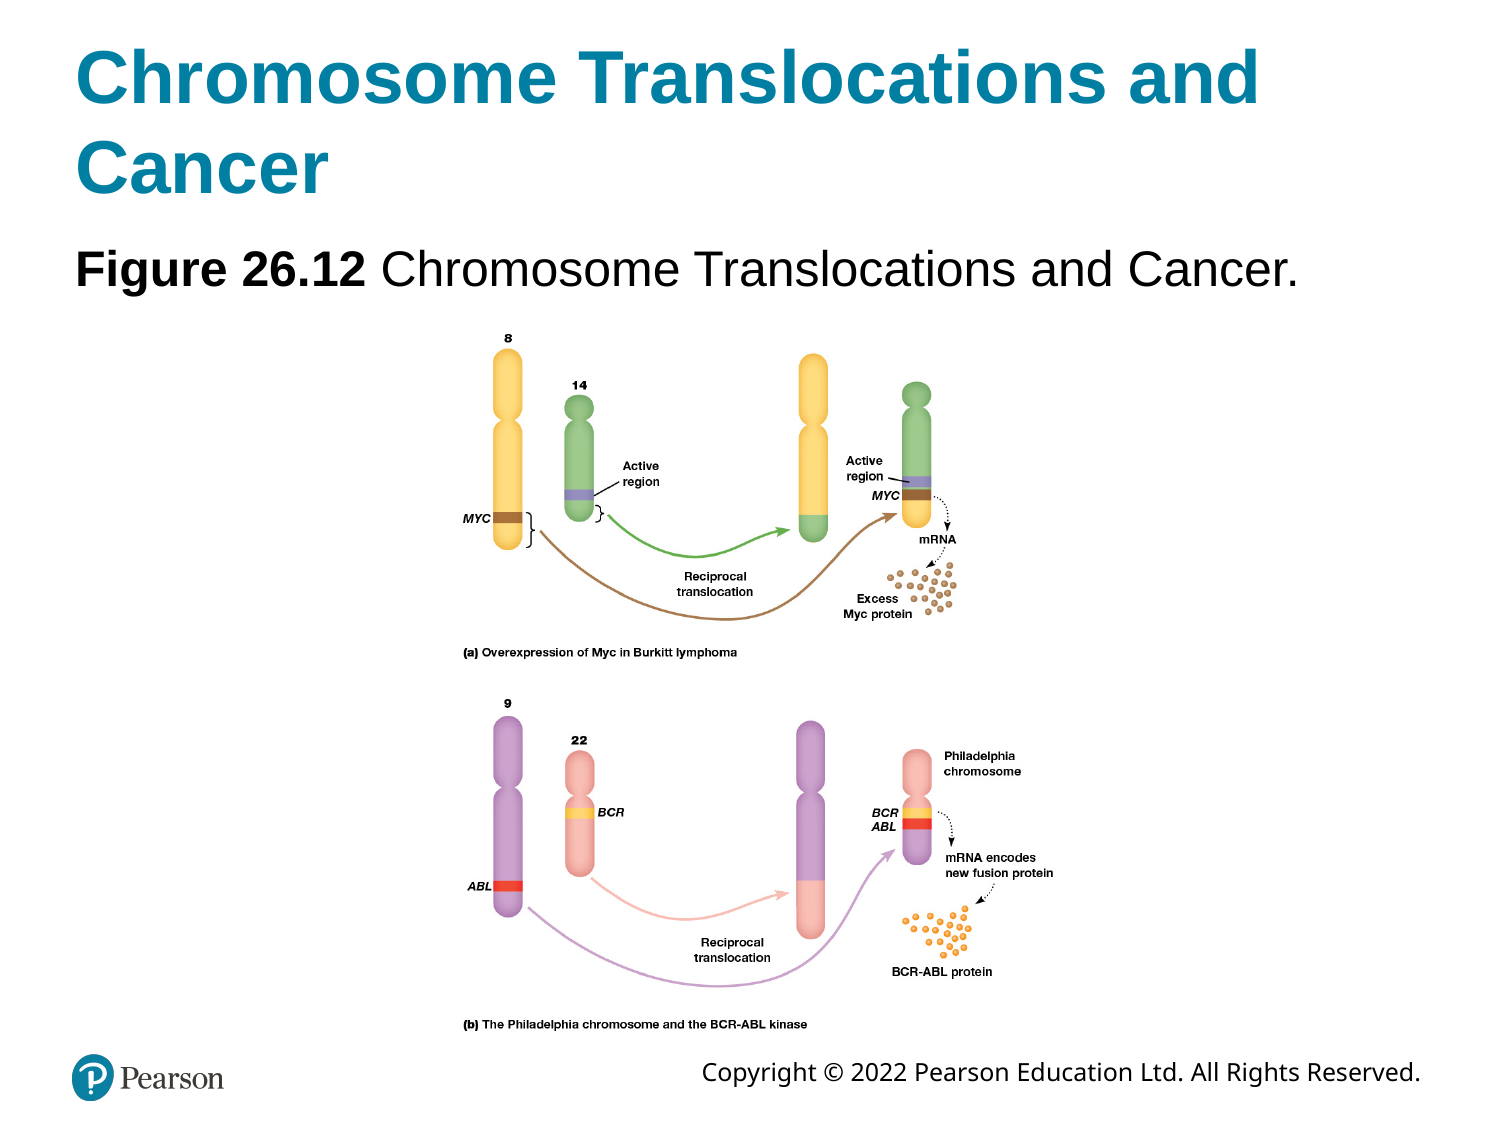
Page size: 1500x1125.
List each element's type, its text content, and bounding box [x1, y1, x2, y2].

picture [459, 328, 1057, 1039]
title Chromosome Translocations and Cancer [75, 28, 1425, 209]
picture [98, 1054, 224, 1101]
picture [72, 1054, 88, 1070]
picture [72, 1087, 83, 1101]
list Figure 26.12 Chromosome Translocations and Cancer. [75, 236, 1458, 307]
picture [80, 1063, 106, 1088]
